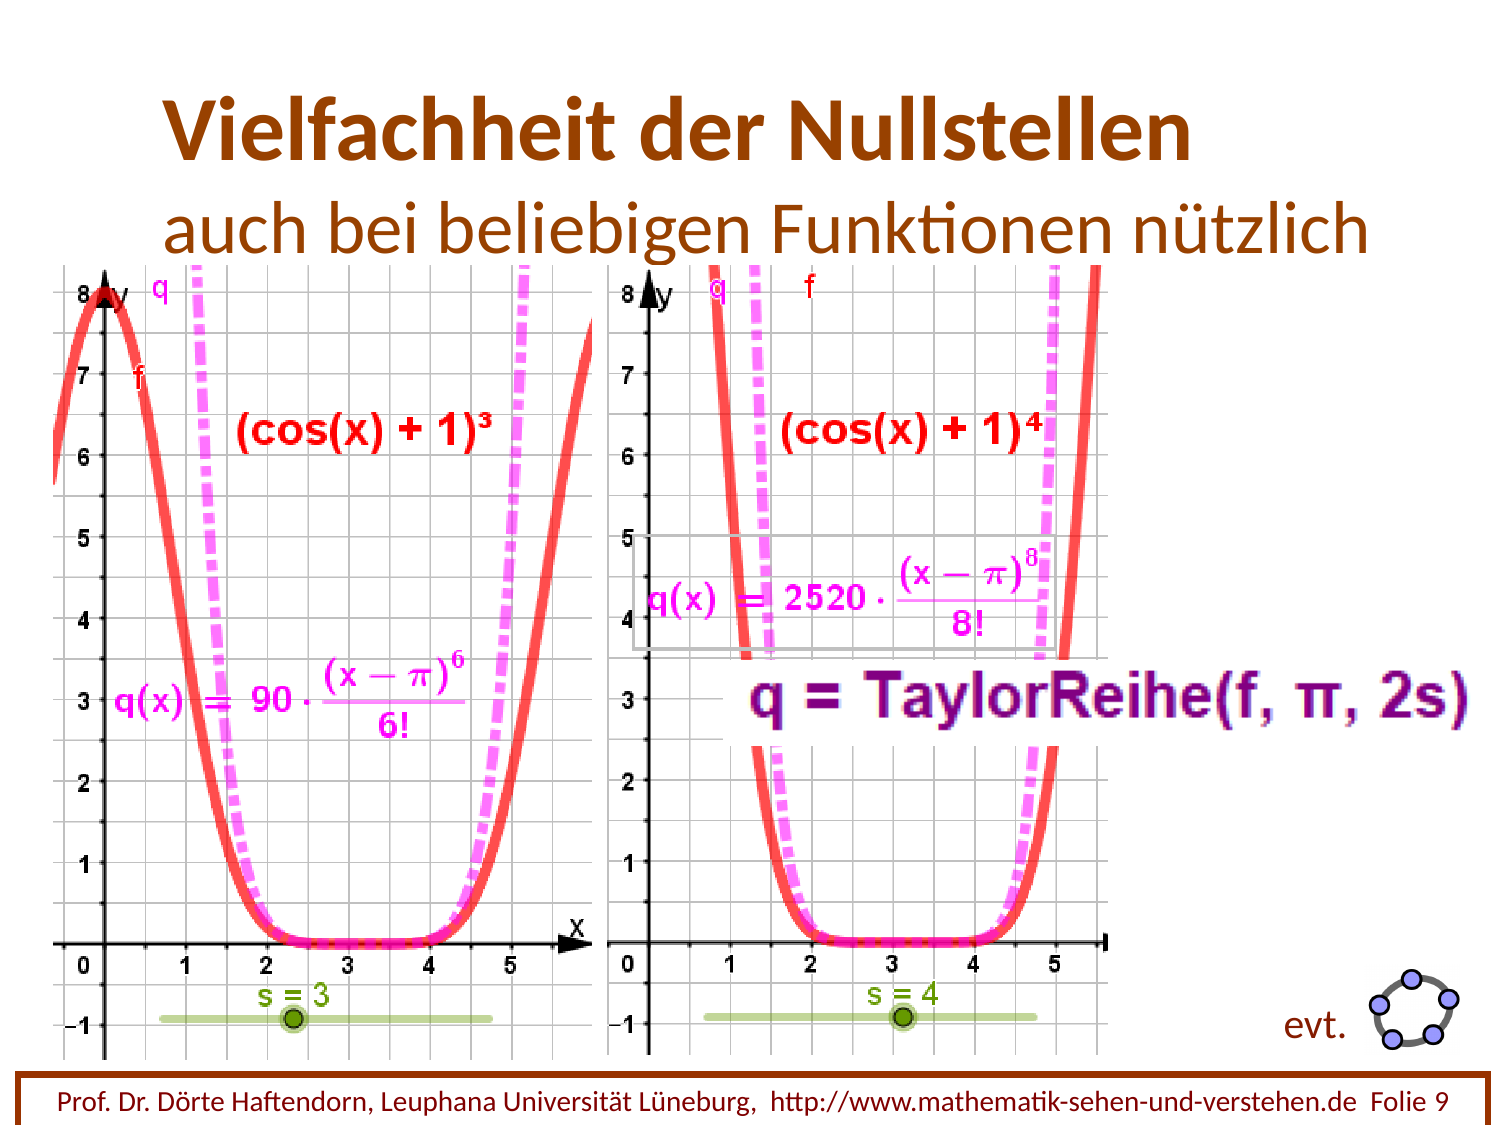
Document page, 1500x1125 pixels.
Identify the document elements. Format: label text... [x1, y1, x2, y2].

title Vielfachheit der Nullstellen auch bei beliebigen Funktionen nützlich [147, 48, 1423, 290]
picture [1363, 963, 1460, 1056]
picture [52, 264, 592, 1060]
text_box evt. [1268, 989, 1358, 1055]
text_box Prof. Dr. Dörte Haftendorn, Leuphana Universität Lüneburg, http://www.mathematik-sehen-und-verstehen.de Folie 9 [17, 1074, 1489, 1125]
picture [607, 264, 1500, 1056]
